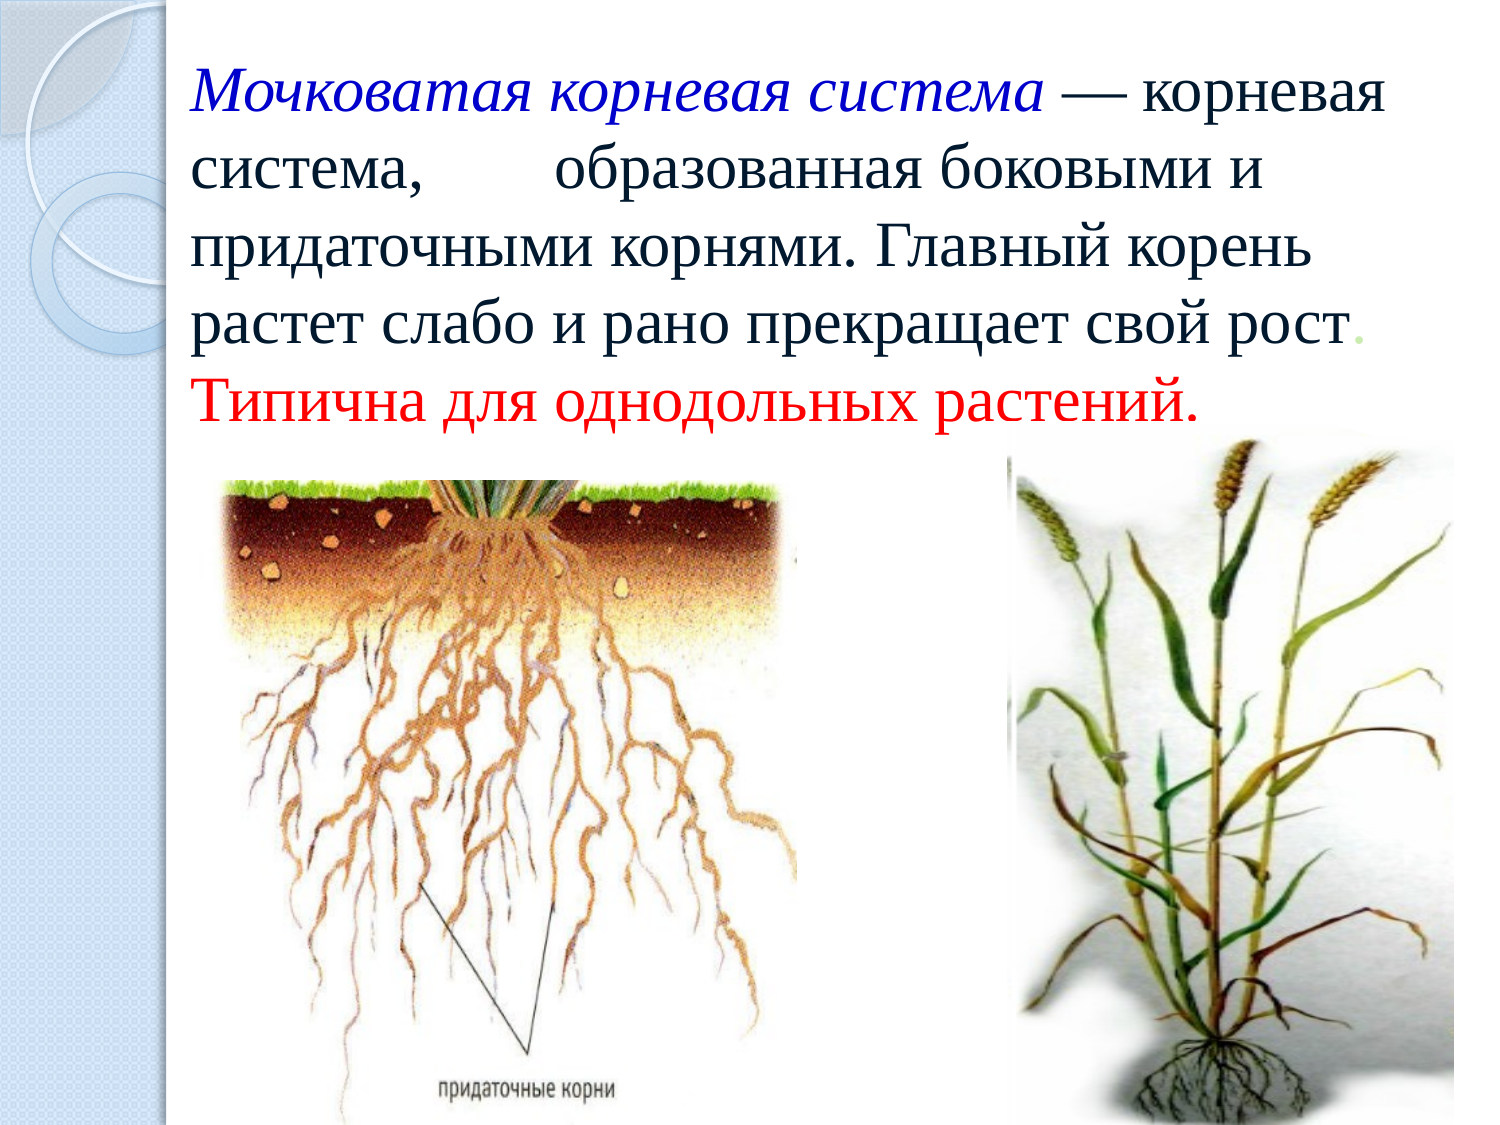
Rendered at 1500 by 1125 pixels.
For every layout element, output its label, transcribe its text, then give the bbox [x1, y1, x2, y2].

picture [1007, 421, 1454, 1125]
title Мочковатая корневая система — корневая система, образованная боковыми и придаточными корнями. Главный корень растет слабо и рано прекращает свой рост. Типична для однодольных растений. [175, 0, 1500, 481]
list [198, 480, 797, 1125]
